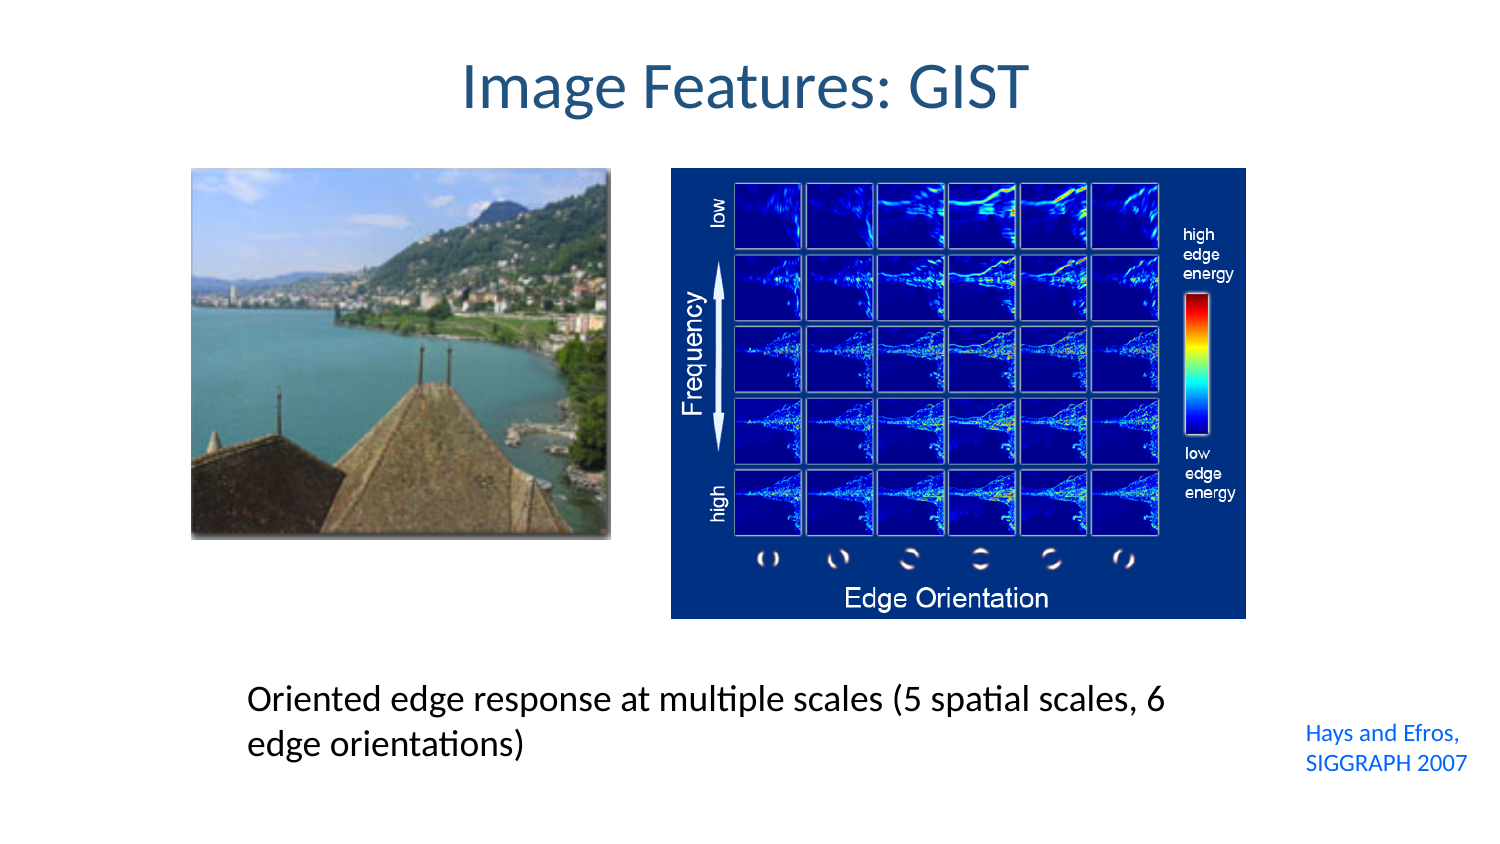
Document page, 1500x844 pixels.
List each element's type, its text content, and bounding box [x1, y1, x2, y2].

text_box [191, 168, 1246, 774]
text_box Image Features: GIST [0, 42, 1500, 138]
text_box Hays and Efros, SIGGRAPH 2007 [1291, 709, 1500, 785]
